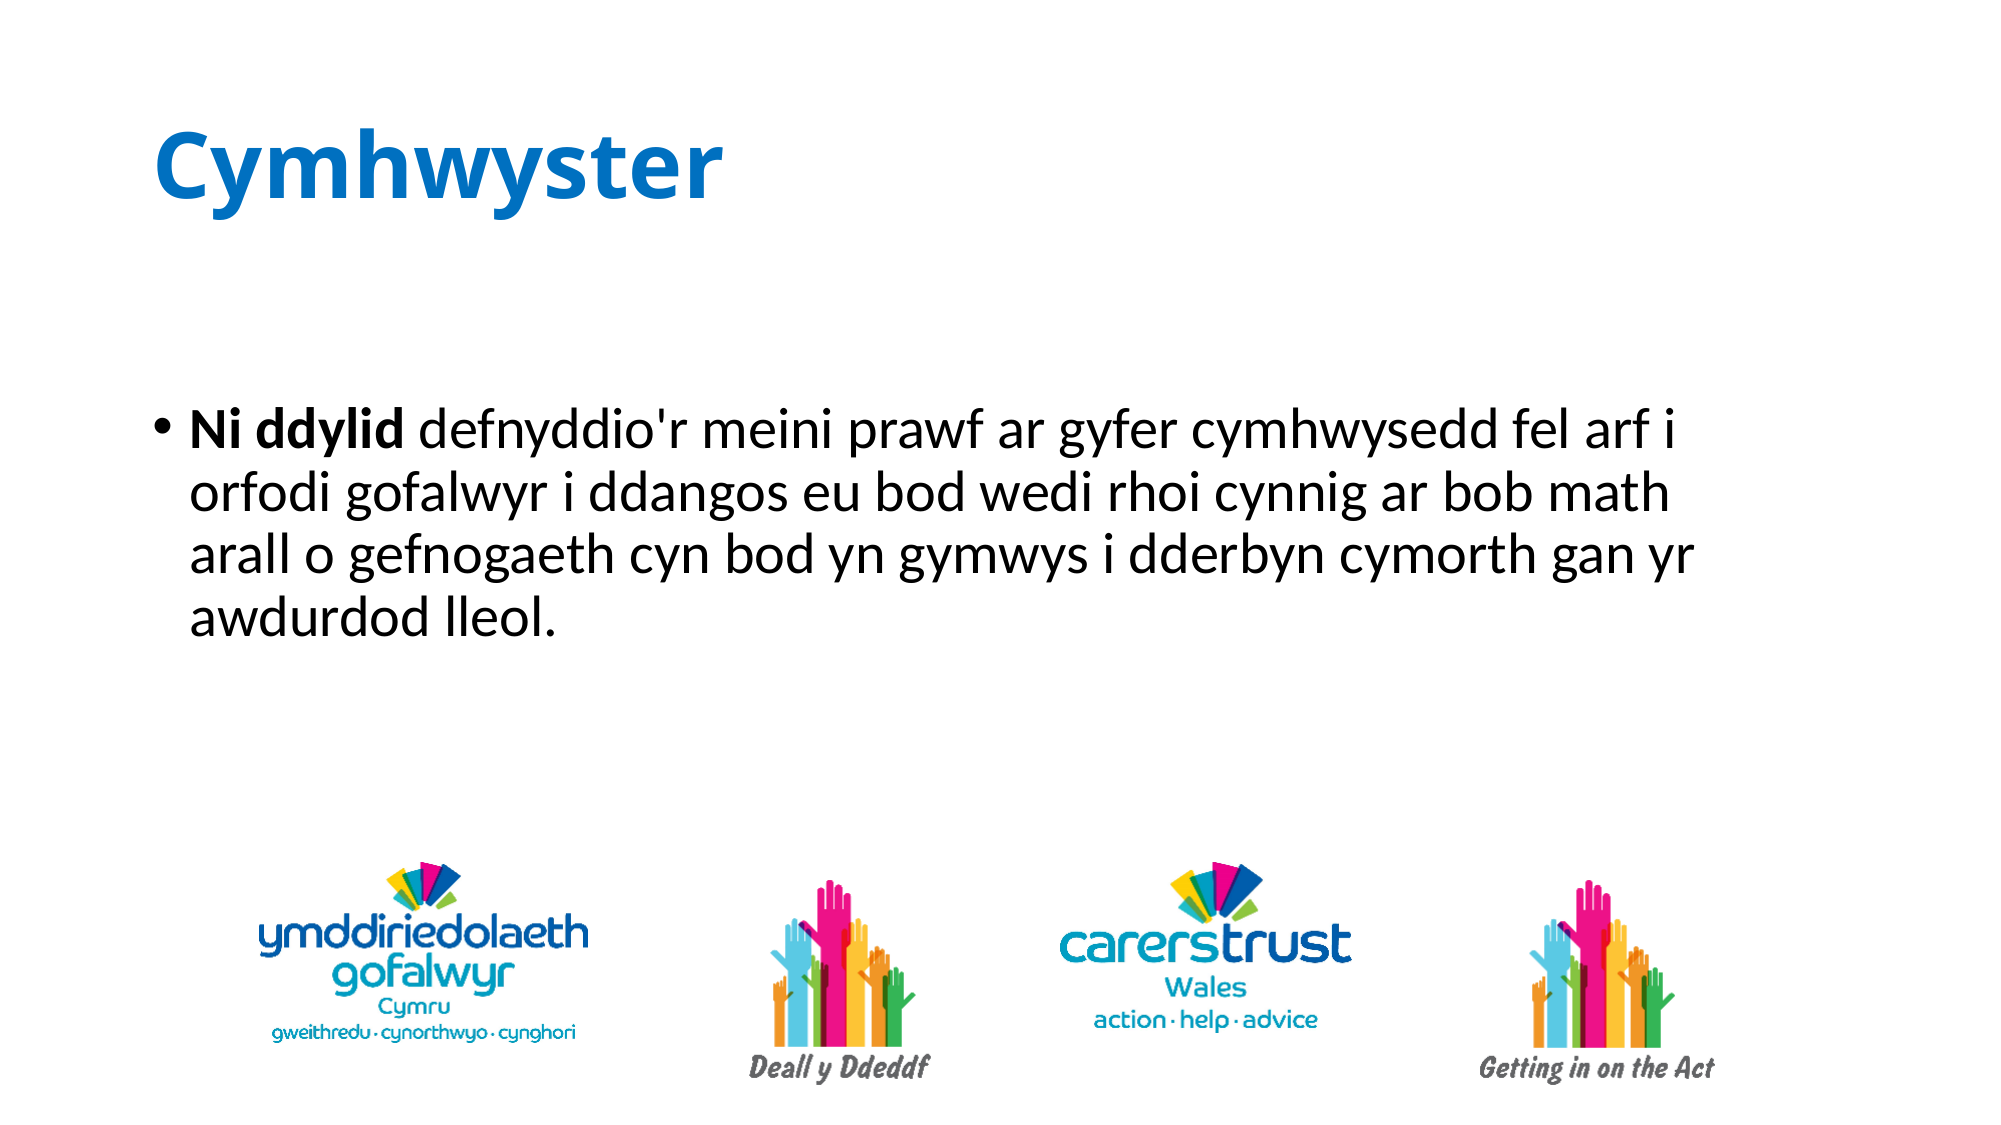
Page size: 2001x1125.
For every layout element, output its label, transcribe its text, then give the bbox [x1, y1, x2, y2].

picture [700, 863, 977, 1103]
list Ni ddylid defnyddio'r meini prawf ar gyfer cymhwysedd fel arf i orfodi gofalwyr i ddangos eu bod wedi rhoi cynnig ar bob math arall o gefnogaeth cyn bod yn gymwys i dderbyn cymorth gan yr awdurdod lleol. [137, 299, 1863, 863]
title Cymhwyster [137, 59, 1863, 278]
picture [259, 863, 588, 1043]
picture [1060, 863, 1352, 1033]
picture [1459, 863, 1736, 1103]
